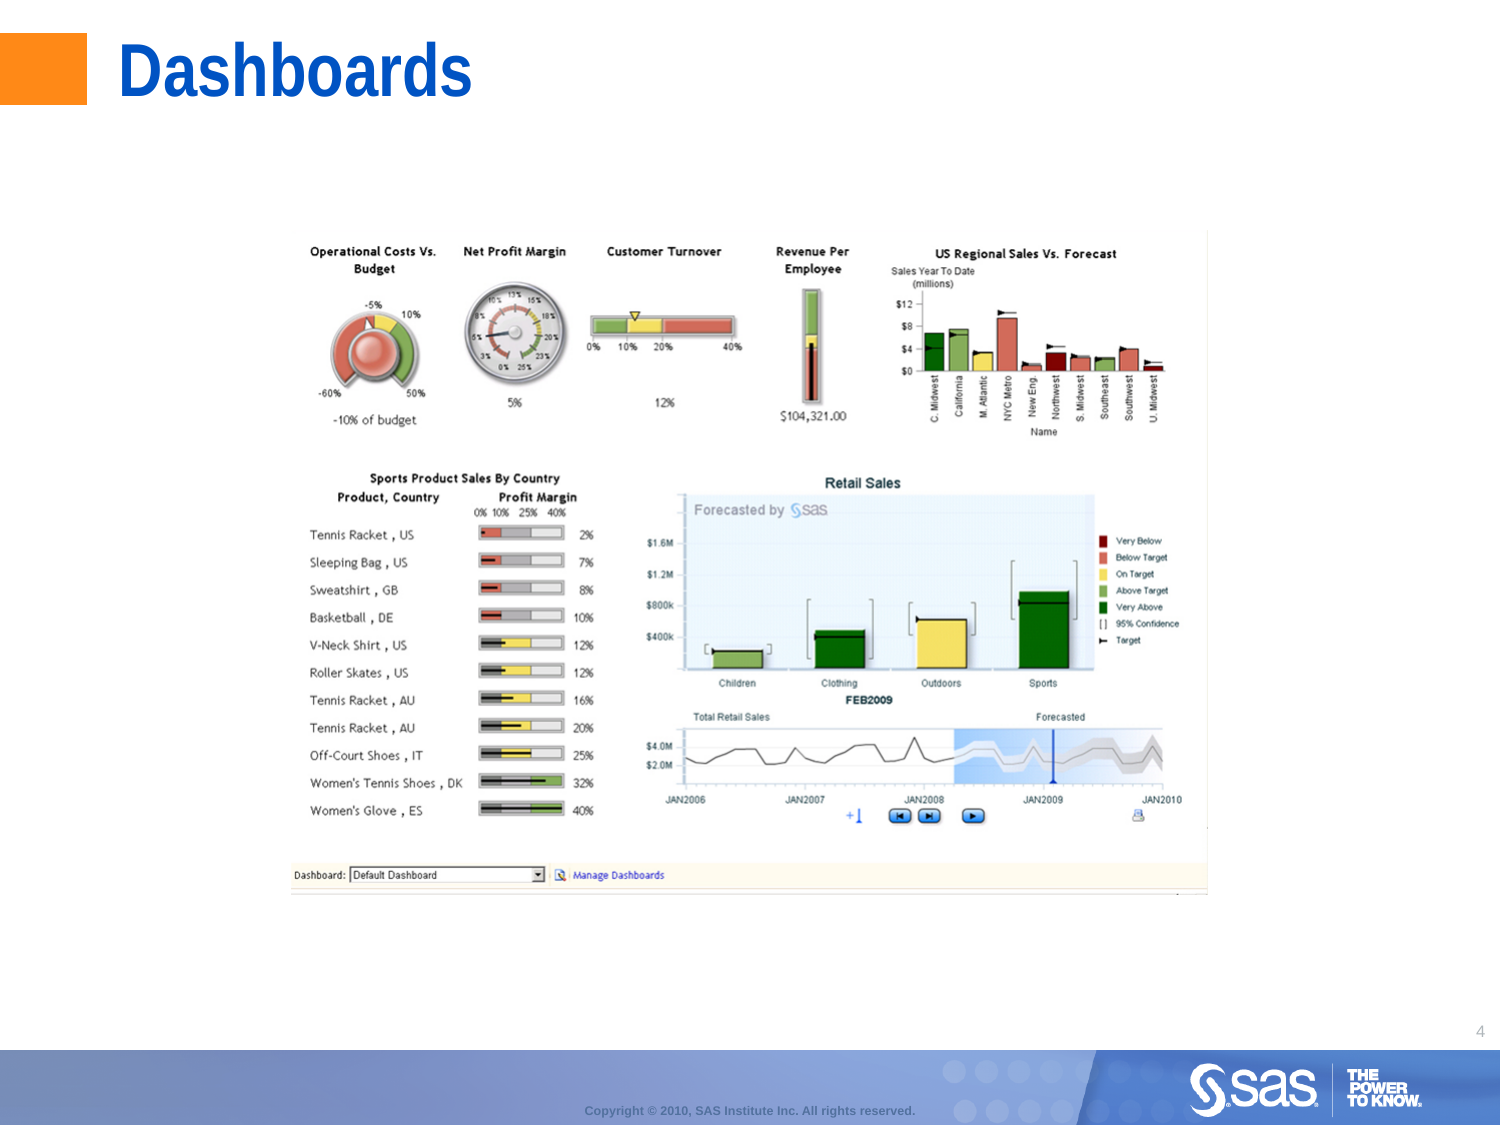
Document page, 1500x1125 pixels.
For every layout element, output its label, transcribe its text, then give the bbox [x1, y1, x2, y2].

picture [0, 1050, 1500, 1125]
title Dashboards [103, 29, 1450, 202]
picture [291, 230, 1209, 896]
